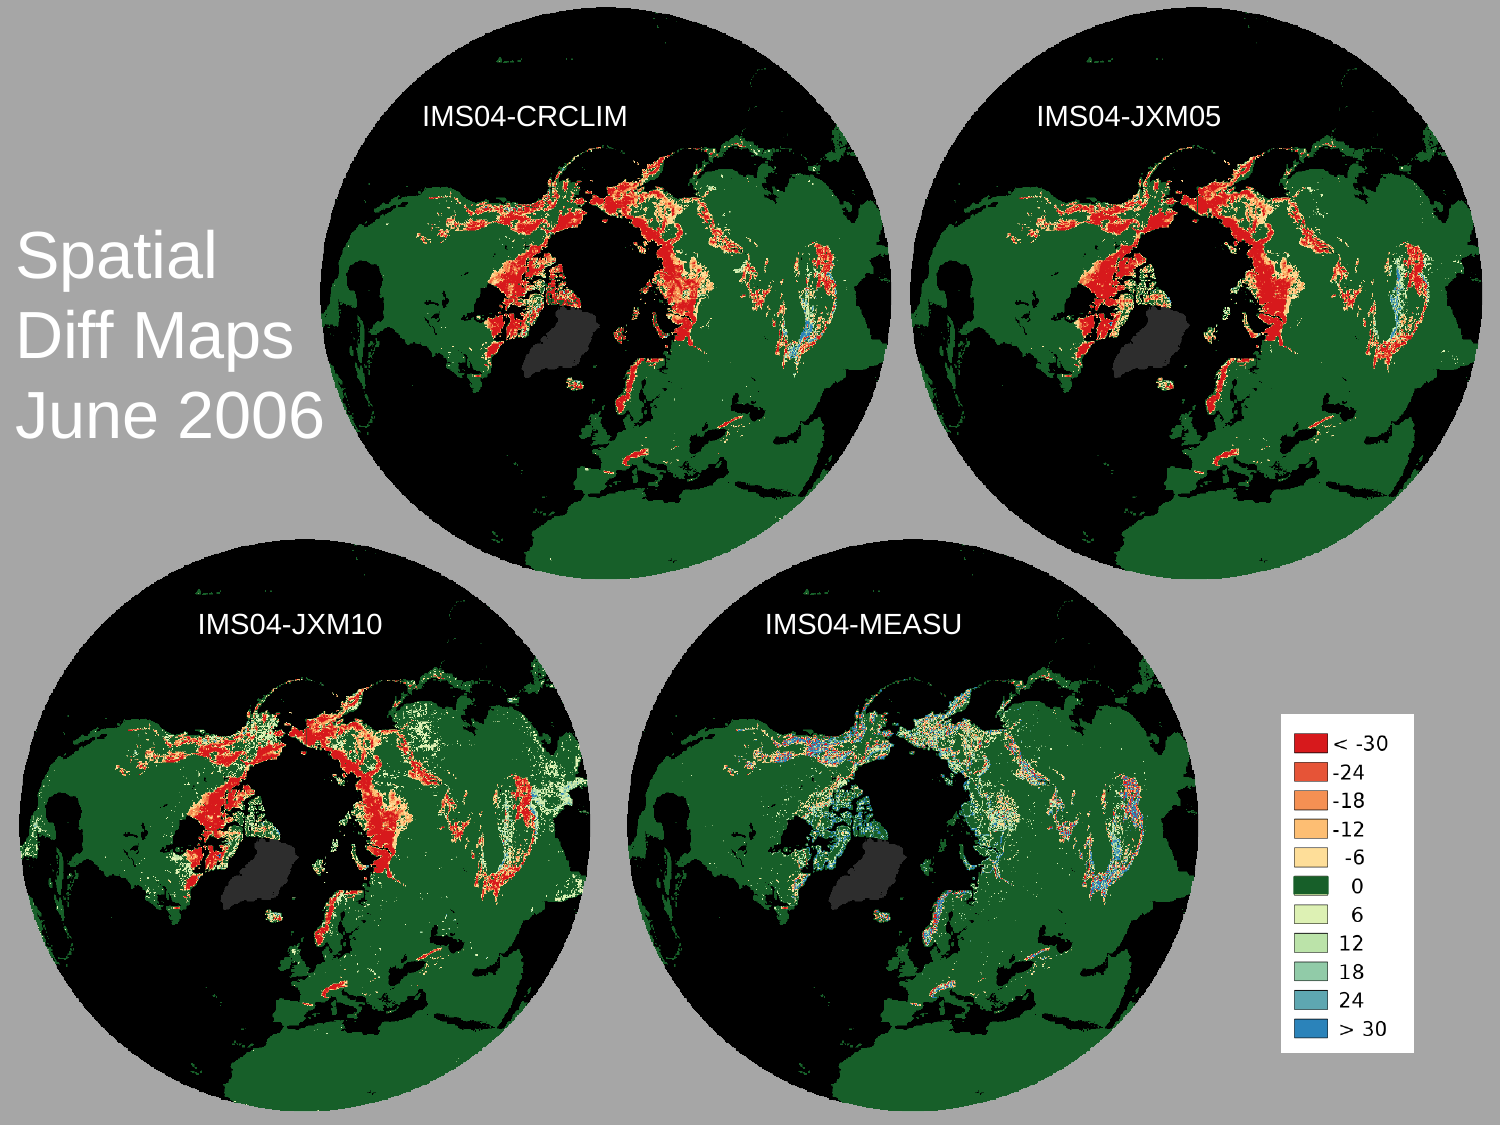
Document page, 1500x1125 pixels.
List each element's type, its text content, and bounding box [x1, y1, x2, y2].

picture [0, 0, 1494, 1125]
picture [1280, 714, 1414, 1053]
title Spatial Diff Maps June 2006 [0, 196, 295, 468]
